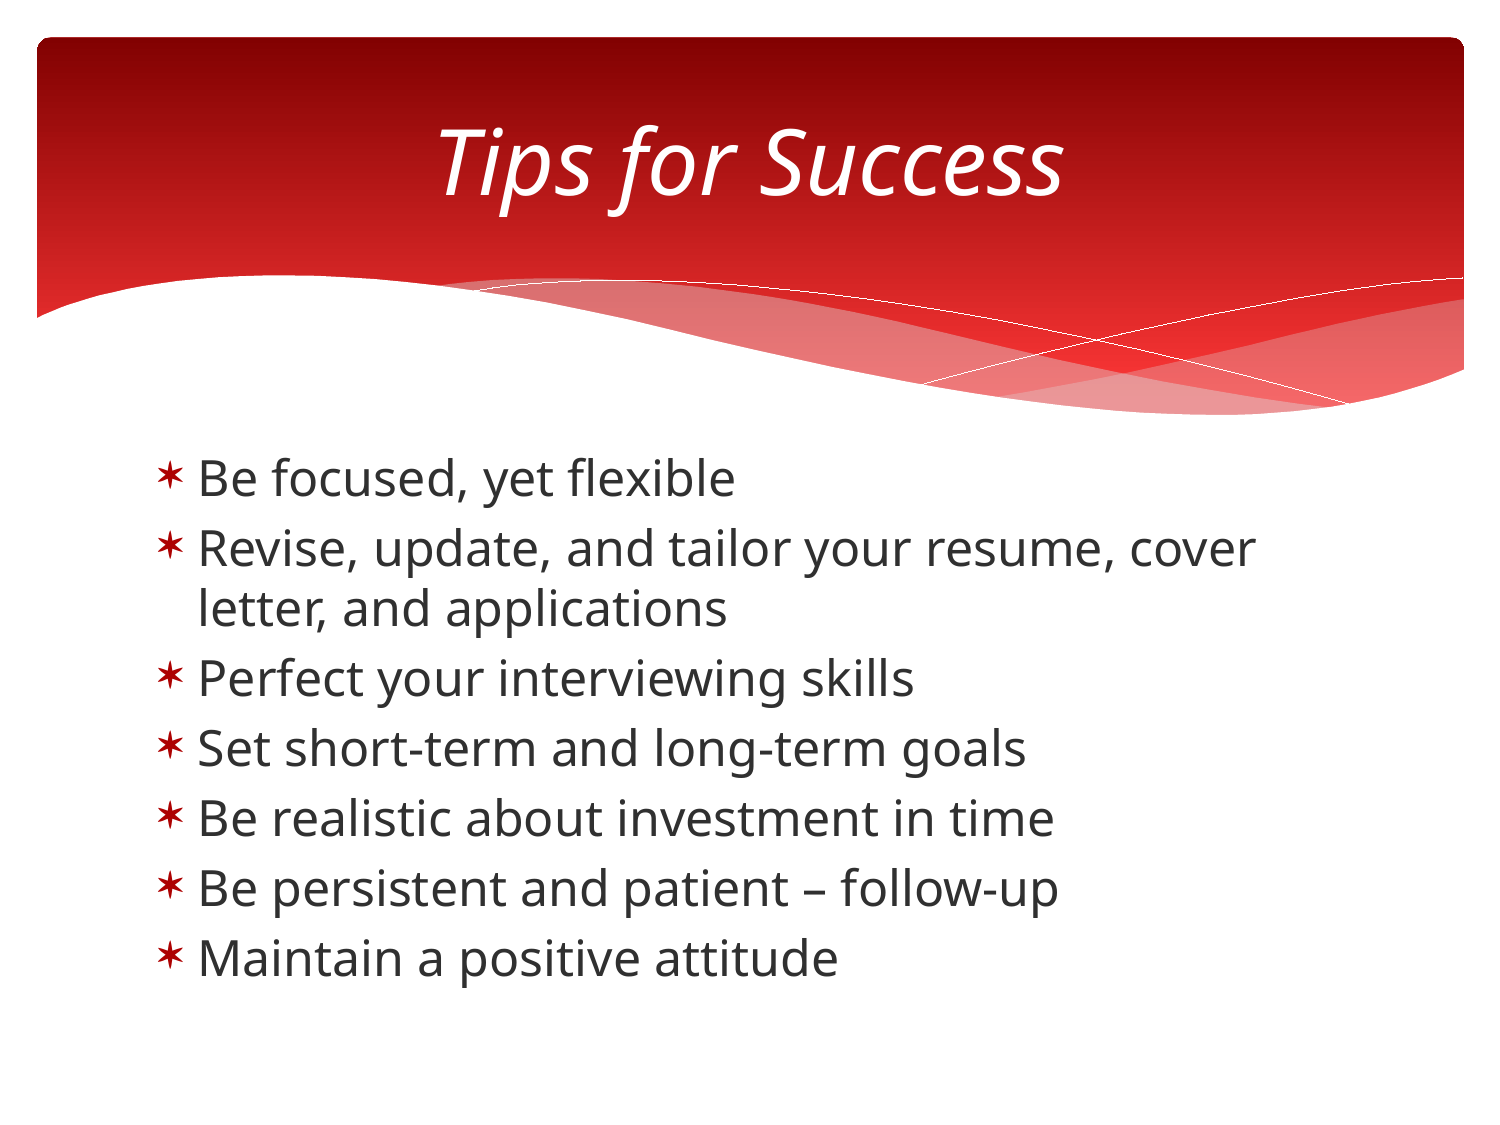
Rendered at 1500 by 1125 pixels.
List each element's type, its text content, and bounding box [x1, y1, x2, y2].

title Tips for Success [75, 55, 1425, 261]
list Be focused, yet flexible Revise, update, and tailor your resume, cover letter, and applications Perfect your interviewing skills Set short-term and long-term goals Be realistic about investment in time Be persistent and patient – follow-up Maintain a positive attitude [143, 438, 1359, 1005]
